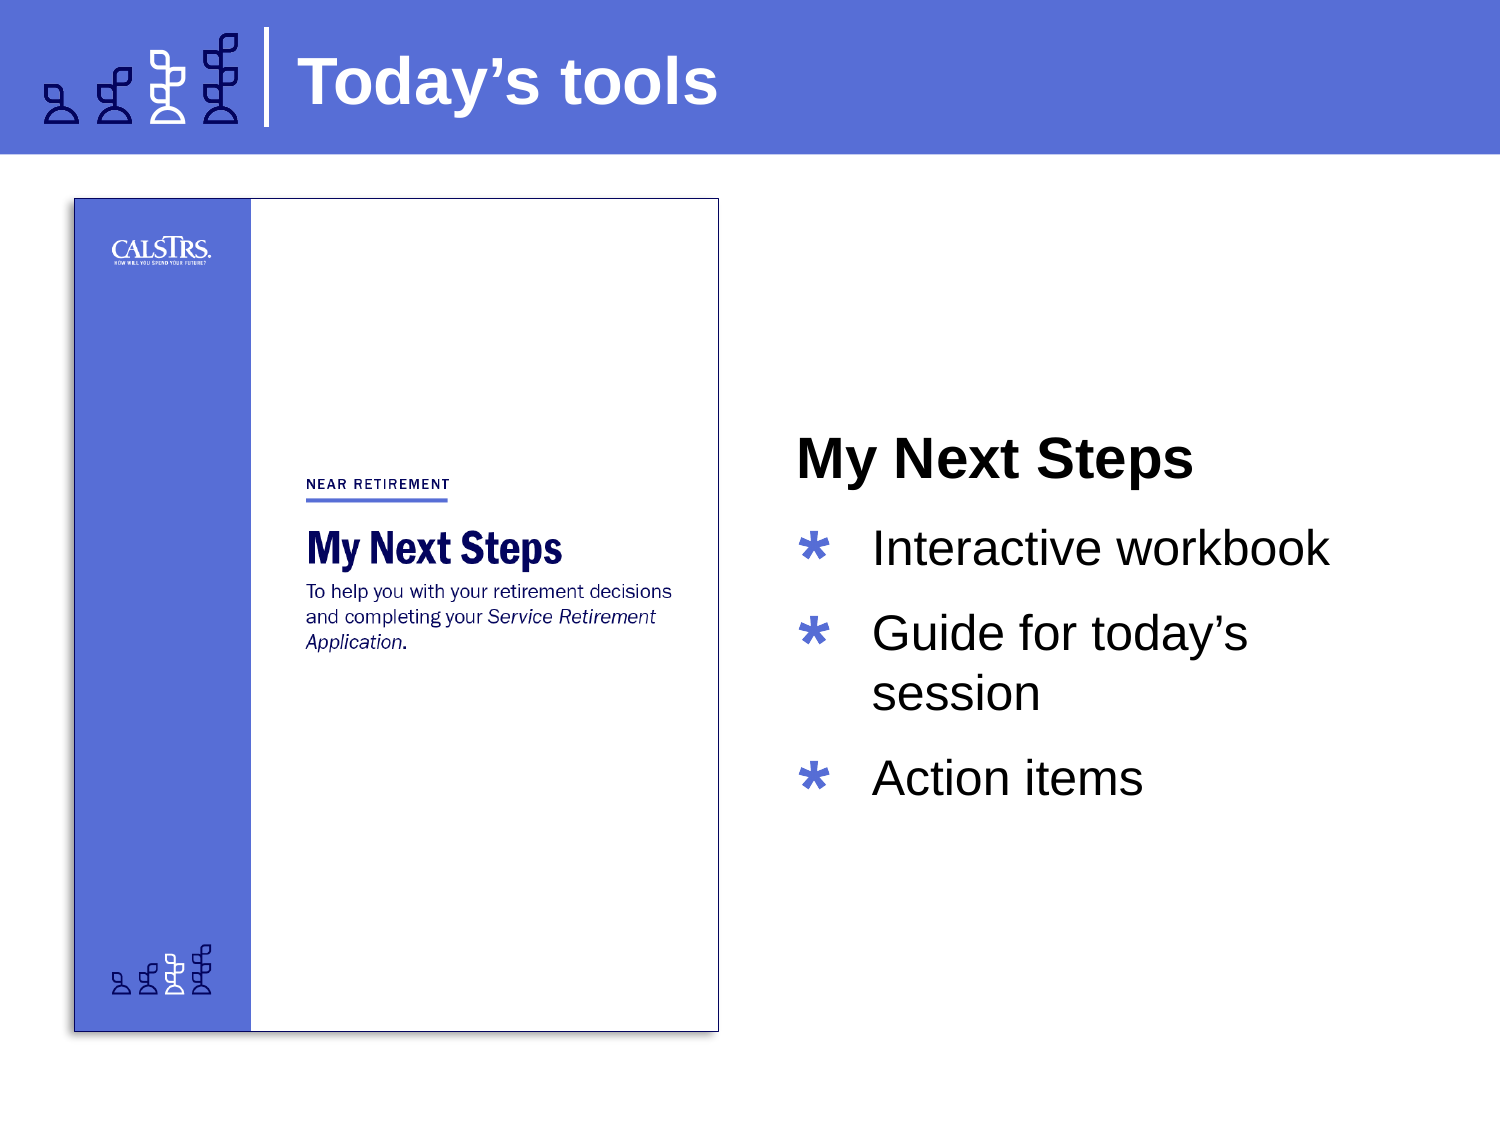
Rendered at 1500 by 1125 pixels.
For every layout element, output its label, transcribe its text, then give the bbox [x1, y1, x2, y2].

text_box [0, 0, 1500, 156]
picture [796, 527, 832, 563]
picture [796, 612, 832, 648]
picture [44, 33, 238, 124]
picture [796, 757, 832, 793]
title Today’s tools [282, 30, 1500, 234]
text_box My Next Steps Interactive workbook Guide for today’s session Action items [782, 413, 1426, 813]
picture [74, 198, 718, 1032]
